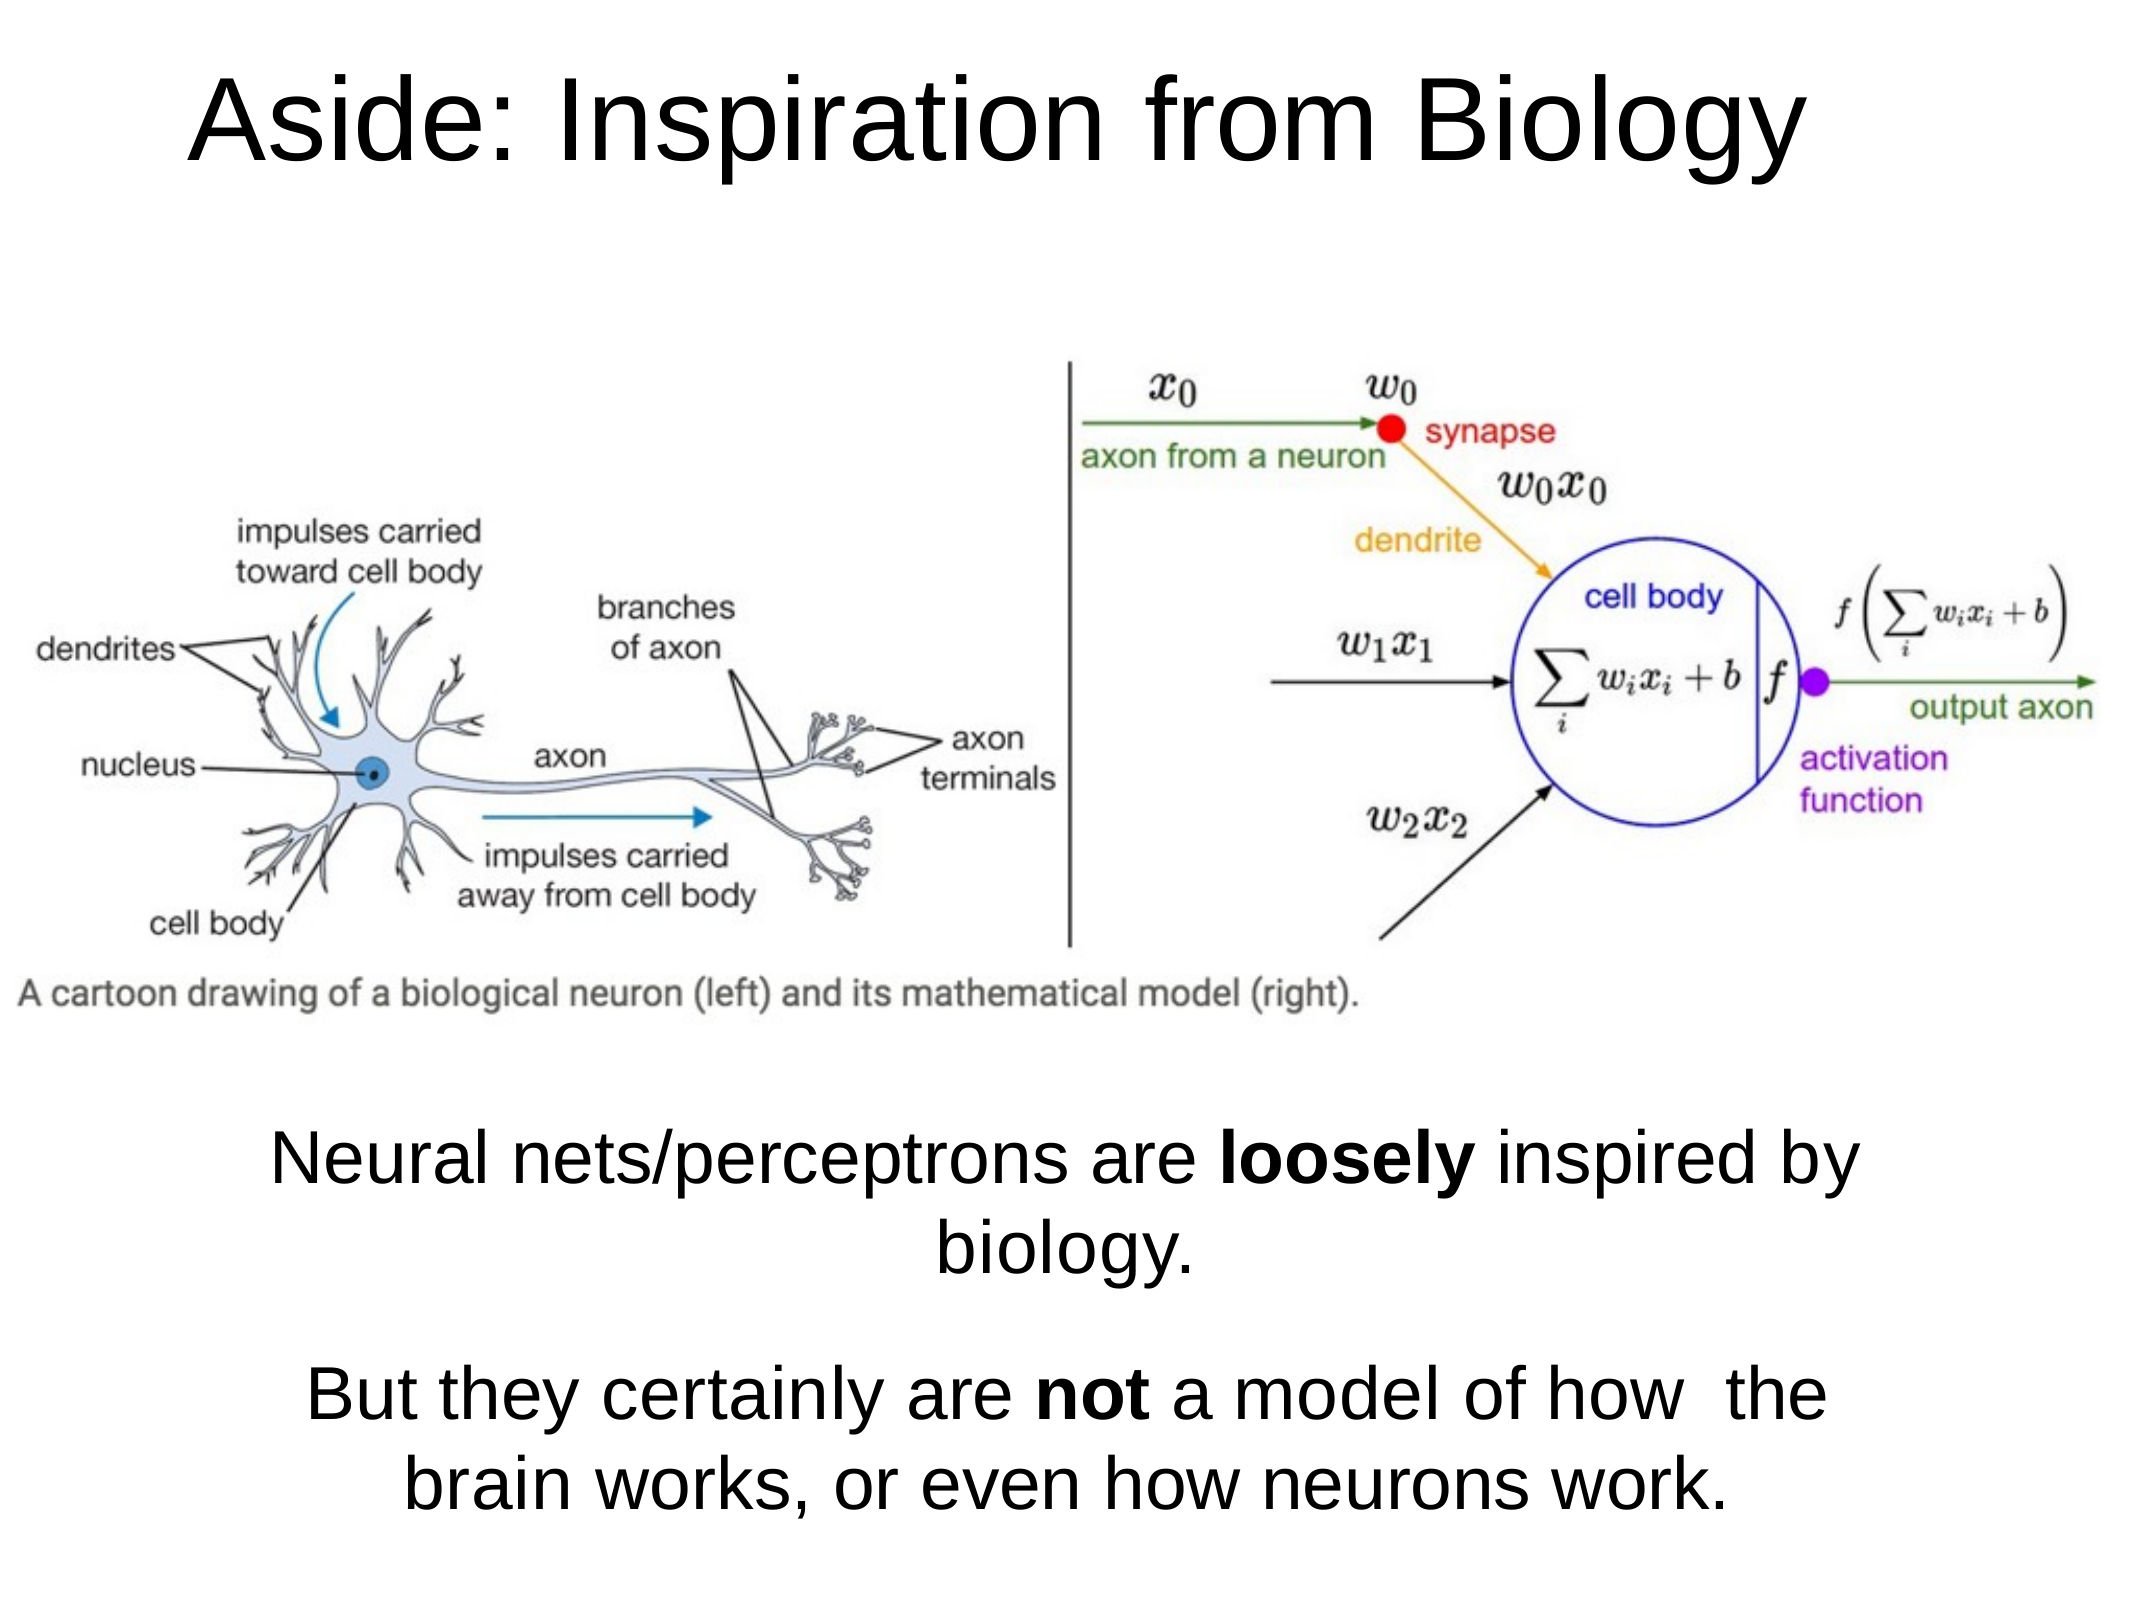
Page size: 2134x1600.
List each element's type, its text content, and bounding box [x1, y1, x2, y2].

text_box Neural nets/perceptrons are loosely inspired by biology. But they certainly are not a model of how the brain works, or even how neurons work. [186, 1108, 1947, 1525]
text_box [0, 322, 2134, 1044]
title Aside: Inspiration from Biology [185, 41, 1947, 309]
